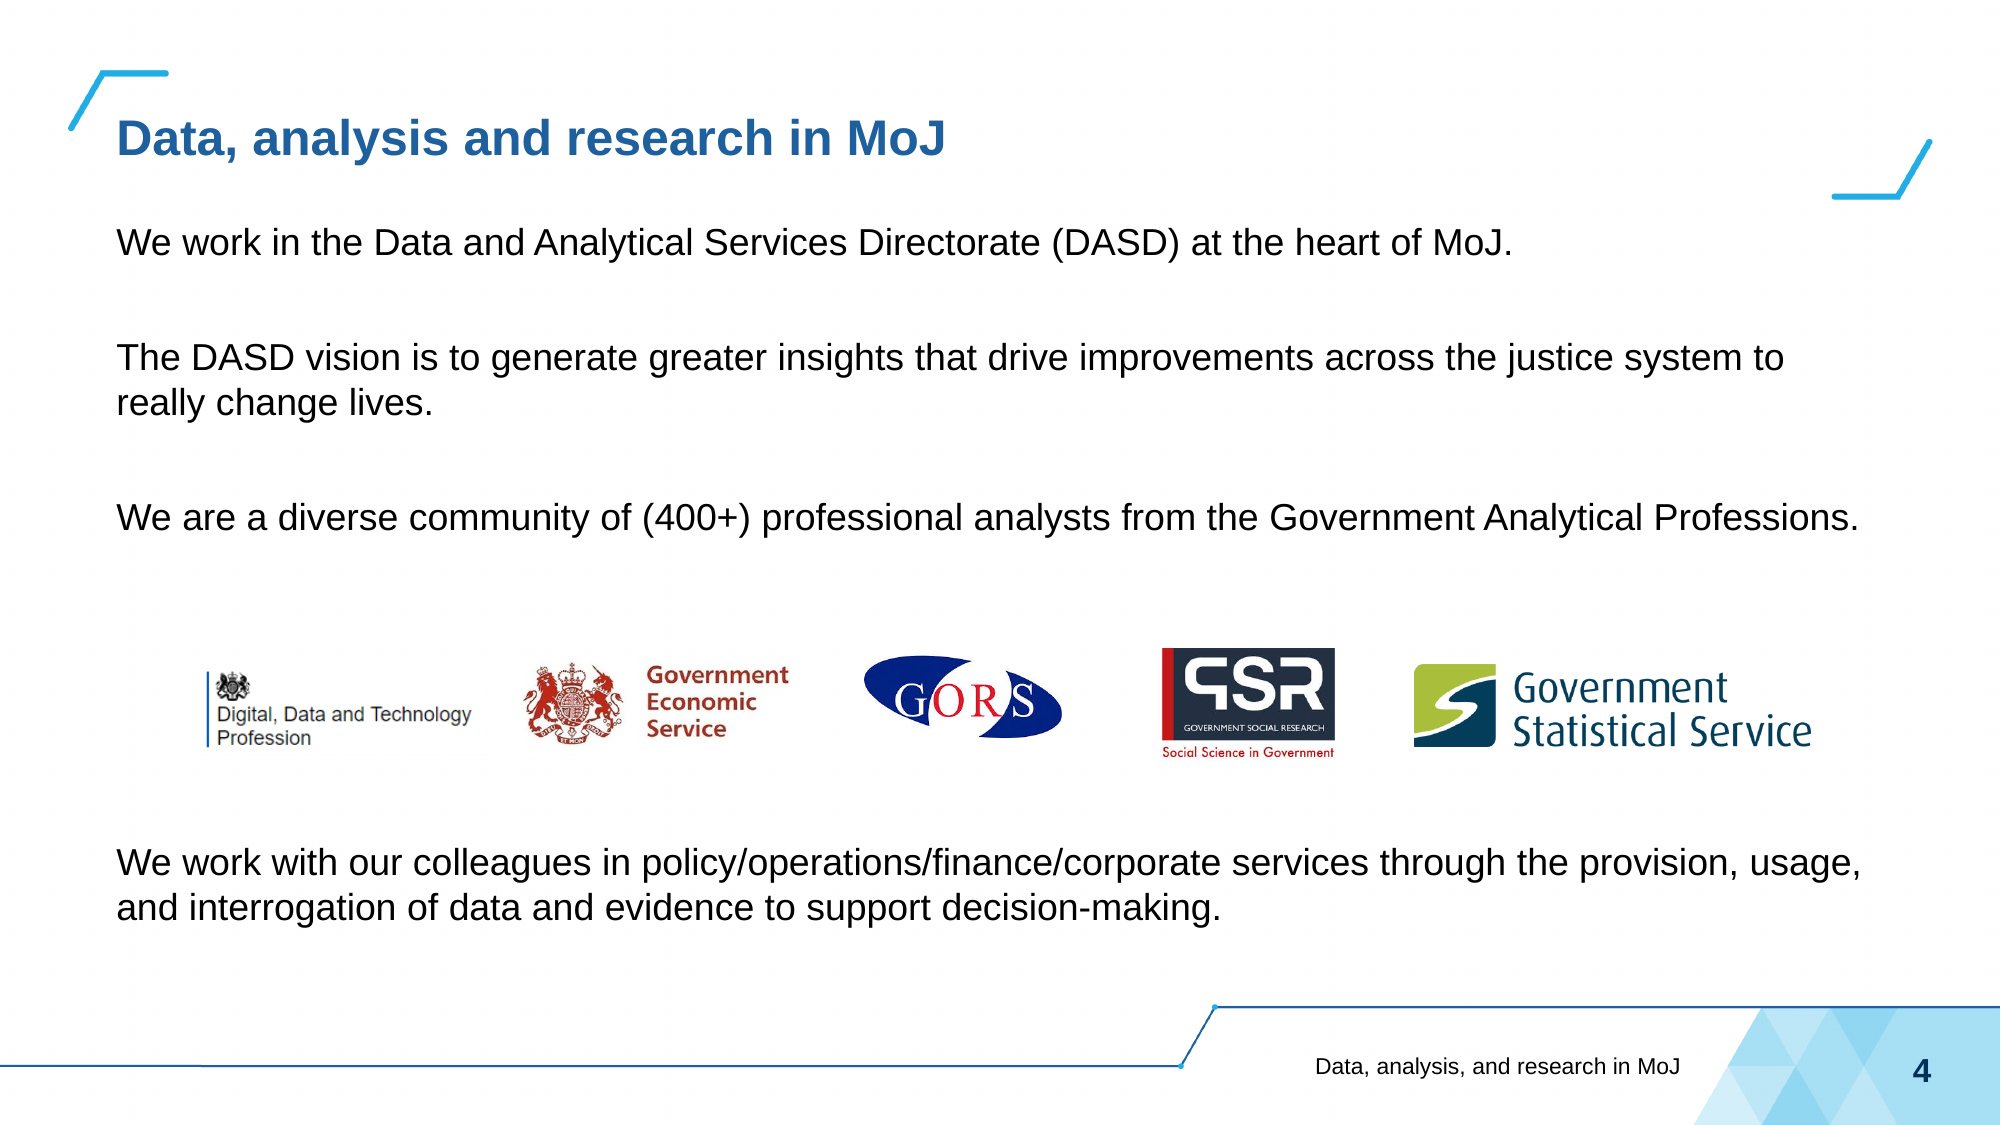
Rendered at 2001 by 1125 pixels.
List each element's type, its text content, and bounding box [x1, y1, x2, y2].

slide_number 4 [1892, 1048, 1952, 1091]
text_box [189, 648, 1811, 763]
list We work in the Data and Analytical Services Directorate (DASD) at the heart of MoJ. The DASD vision is to generate greater insights that drive improvements across the justice system to really change lives. We are a diverse community of (400+) professional analysts from the Government Analytical Professions. We work with our colleagues in policy/operations/finance/corporate services through the provision, usage, and interrogation of data and evidence to support decision-making. [116, 217, 1884, 984]
footer Data, analysis, and research in MoJ [1214, 1038, 1681, 1093]
title Data, analysis and research in MoJ [116, 111, 1884, 169]
picture [0, 0, 2000, 1125]
